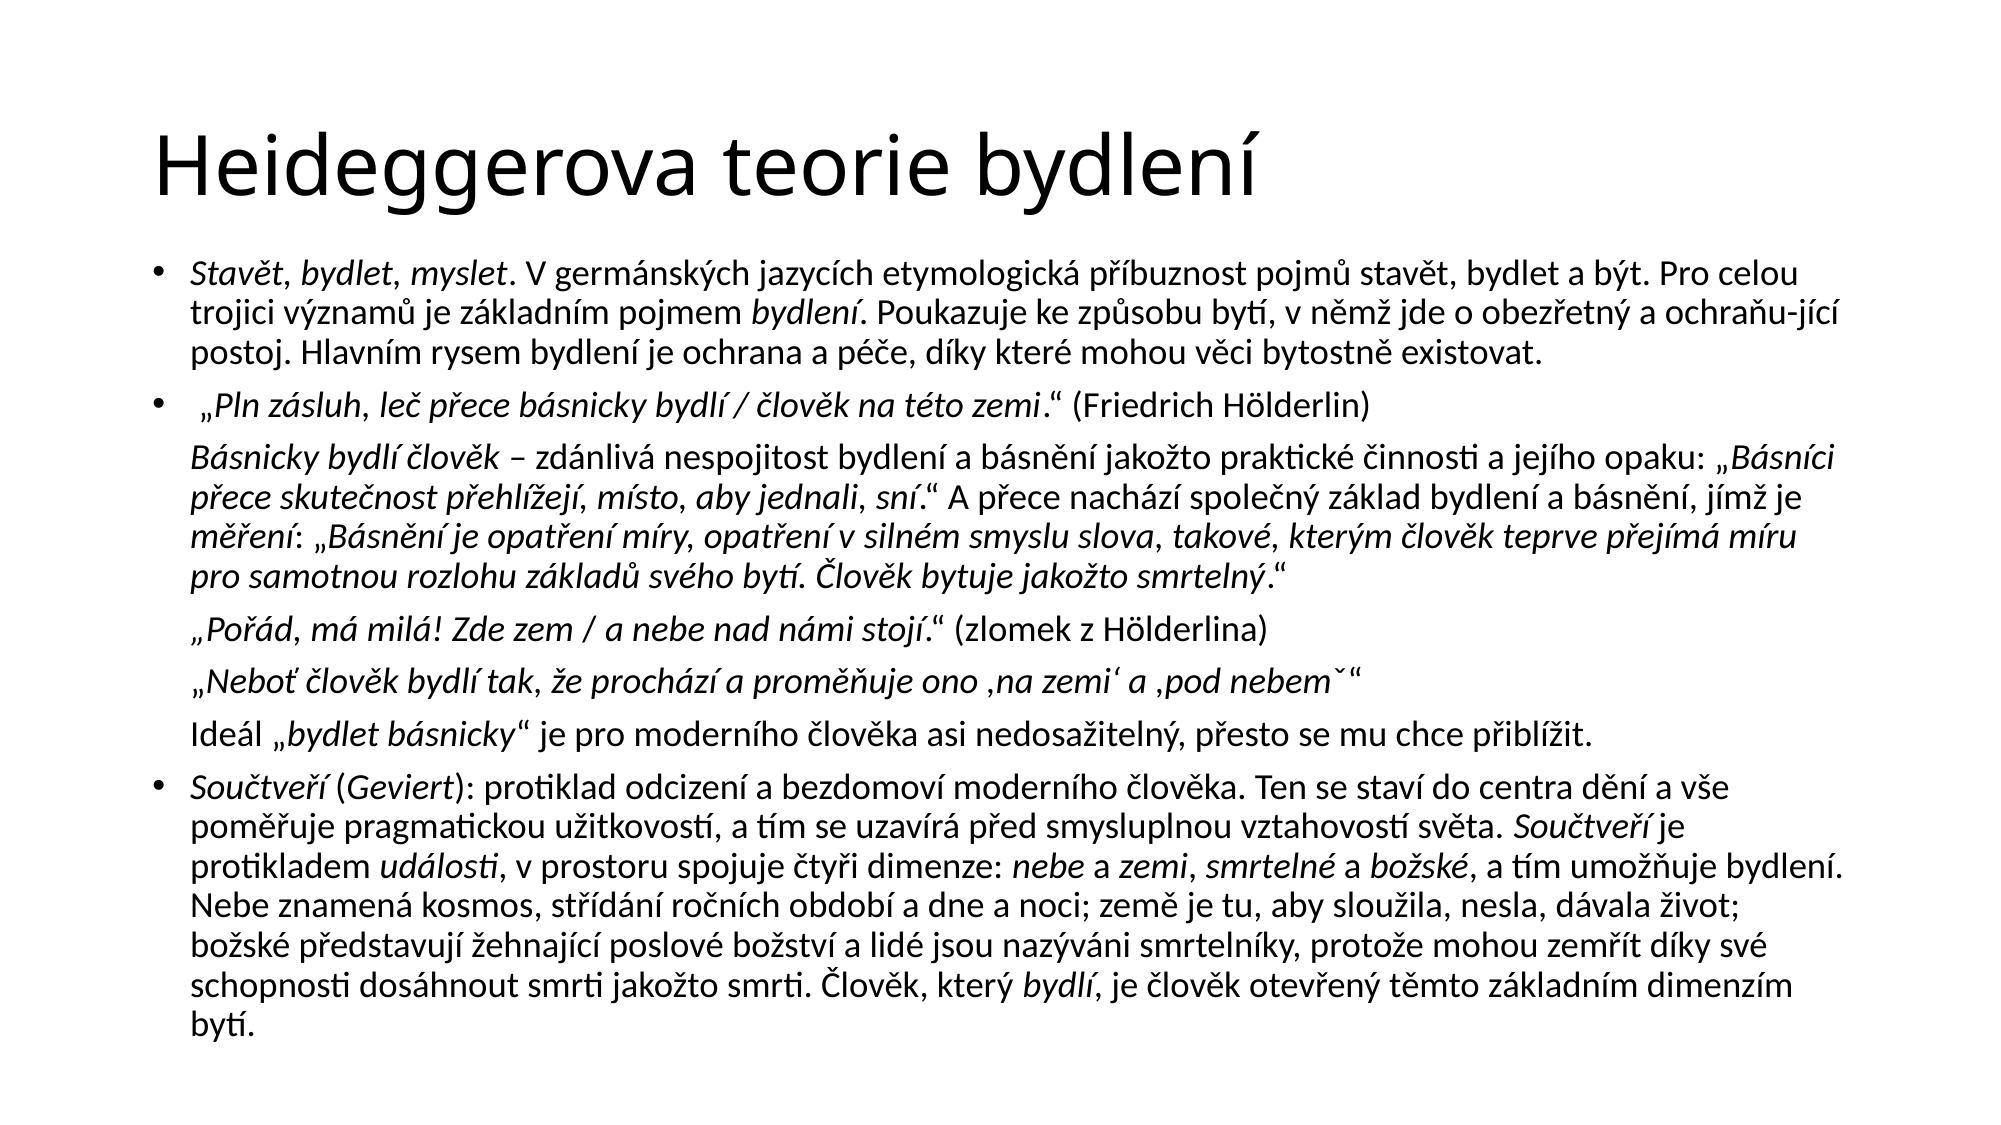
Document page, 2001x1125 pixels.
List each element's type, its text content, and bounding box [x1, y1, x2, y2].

title Heideggerova teorie bydlení [137, 59, 1863, 246]
list Stavět, bydlet, myslet. V germánských jazycích etymologická příbuznost pojmů stavět, bydlet a být. Pro celou trojici významů je základním pojmem bydlení. Poukazuje ke způsobu bytí, v němž jde o obezřetný a ochraňu-jící postoj. Hlavním rysem bydlení je ochrana a péče, díky které mohou věci bytostně existovat. „Pln zásluh, leč přece básnicky bydlí / člověk na této zemi.“ (Friedrich Hölderlin) Básnicky bydlí člověk – zdánlivá nespojitost bydlení a básnění jakožto praktické činnosti a jejího opaku: „Básníci přece skutečnost přehlížejí, místo, aby jednali, sní.“ A přece nachází společný základ bydlení a básnění, jímž je měření: „Básnění je opatření míry, opatření v silném smyslu slova, takové, kterým člověk teprve přejímá míru pro samotnou rozlohu základů svého bytí. Člověk bytuje jakožto smrtelný.“ „Pořád, má milá! Zde zem / a nebe nad námi stojí.“ (zlomek z Hölderlina) „Neboť člověk bydlí tak, že prochází a proměňuje ono ,na zemi‘ a ,pod nebemˇ“ Ideál „bydlet básnicky“ je pro moderního člověka asi nedosažitelný, přesto se mu chce přiblížit. Součtveří (Geviert): protiklad odcizení a bezdomoví moderního člověka. Ten se staví do centra dění a vše poměřuje pragmatickou užitkovostí, a tím se uzavírá před smysluplnou vztahovostí světa. Součtveří je protikladem události, v prostoru spojuje čtyři dimenze: nebe a zemi, smrtelné a božské, a tím umožňuje bydlení. Nebe znamená kosmos, střídání ročních období a dne a noci; země je tu, aby sloužila, nesla, dávala život; božské představují žehnající poslové božství a lidé jsou nazýváni smrtelníky, protože mohou zemřít díky své schopnosti dosáhnout smrti jakožto smrti. Člověk, který bydlí, je člověk otevřený těmto základním dimenzím bytí. [137, 246, 1863, 1076]
